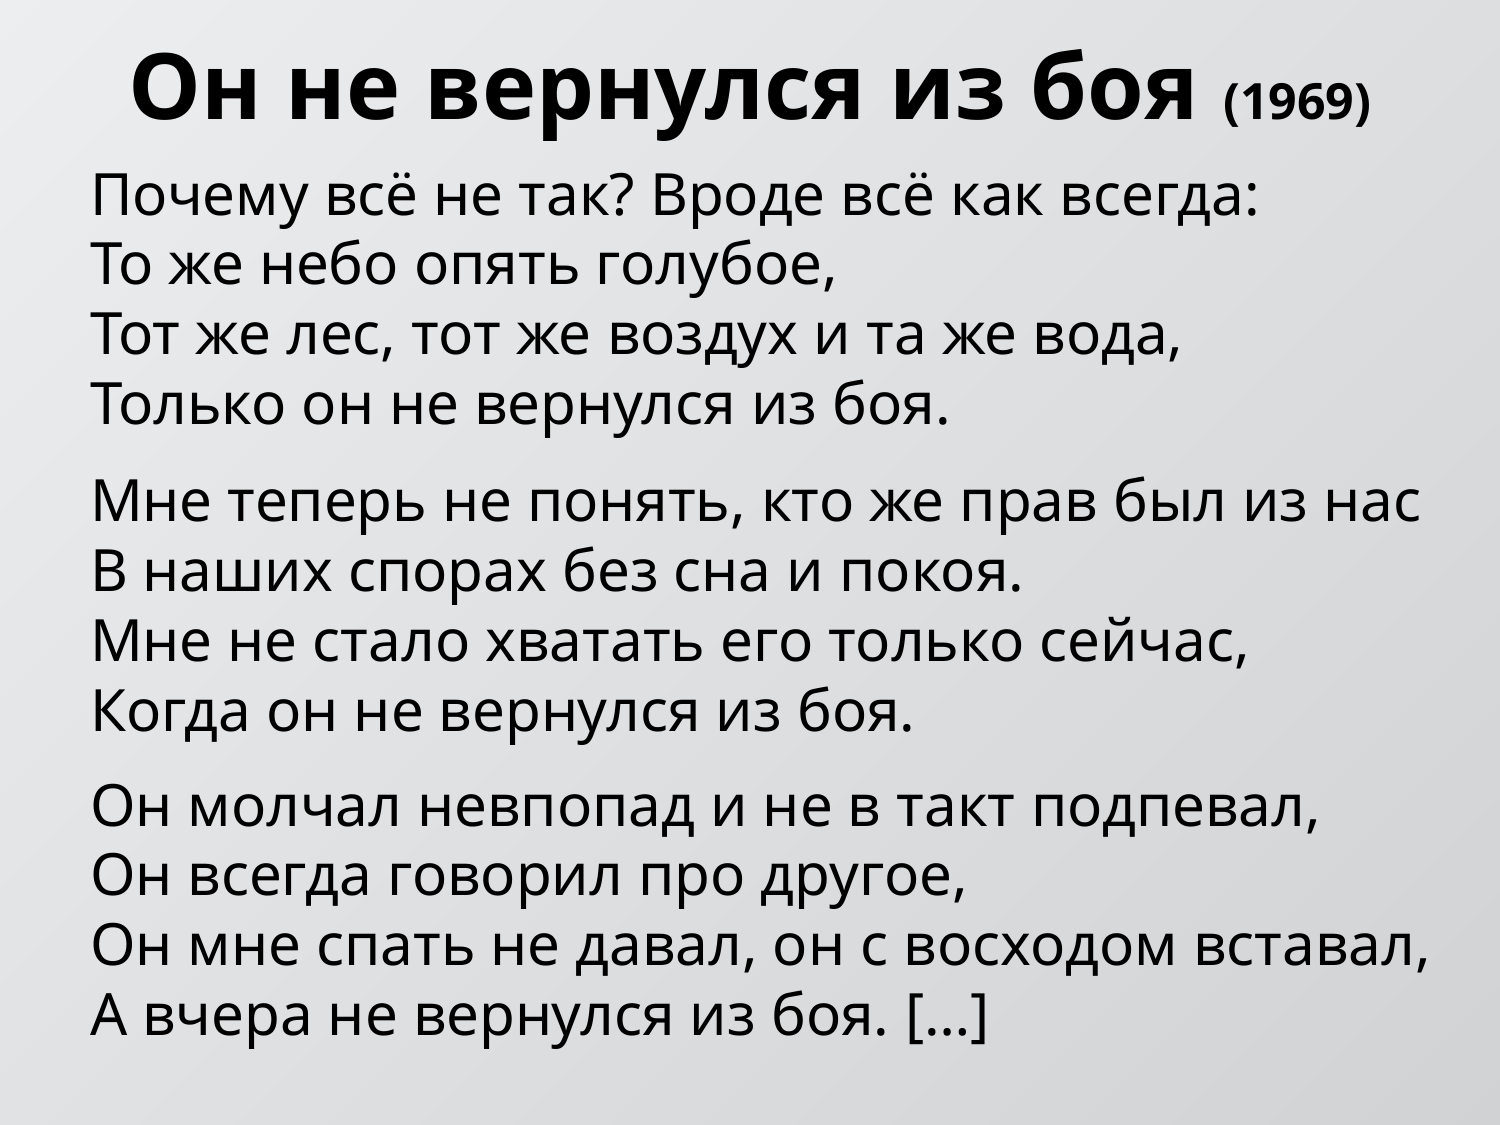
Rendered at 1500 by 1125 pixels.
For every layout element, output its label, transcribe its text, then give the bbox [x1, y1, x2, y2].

list Почему всё не так? Вроде всё как всегда: То же небо опять голубое, Тот же лес, тот же воздух и та же вода, Только он не вернулся из боя. Мне теперь не понять, кто же прав был из нас В наших спорах без сна и покоя. Мне не стало хватать его только сейчас, Когда он не вернулся из боя. Он молчал невпопад и не в такт подпевал, Он всегда говорил про другое, Он мне спать не давал, он с восходом вставал, А вчера не вернулся из боя. […] [74, 148, 1459, 1095]
title Он не вернулся из боя (1969) [74, 18, 1426, 147]
